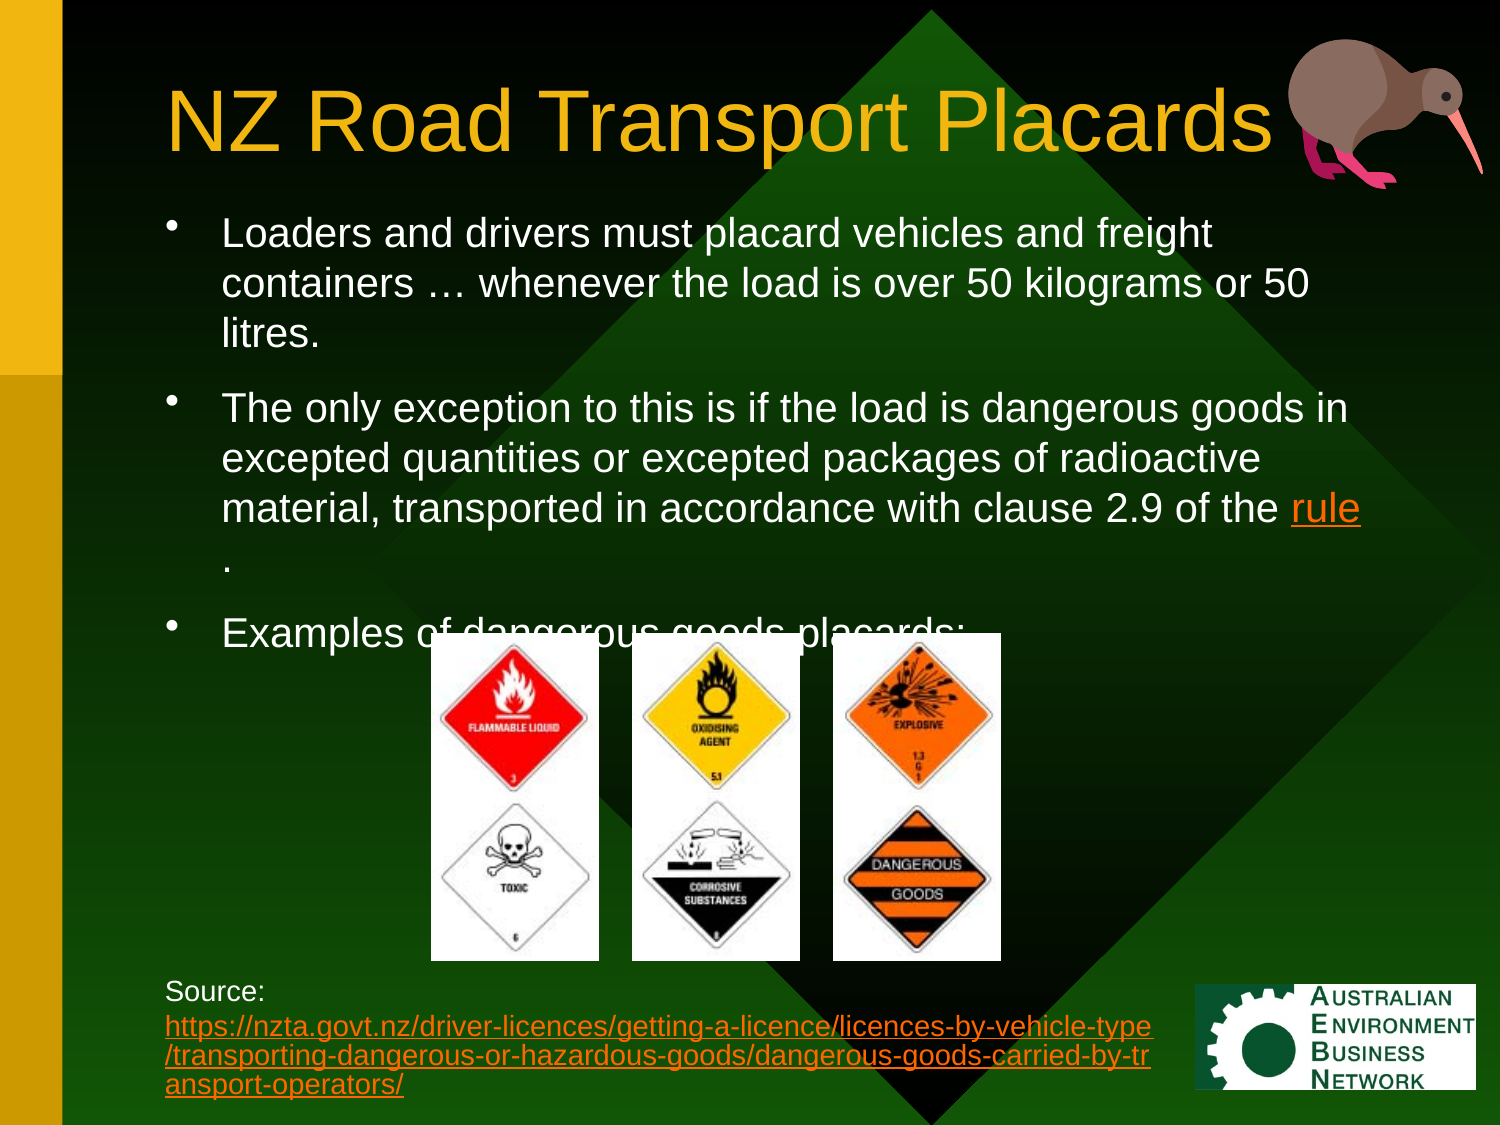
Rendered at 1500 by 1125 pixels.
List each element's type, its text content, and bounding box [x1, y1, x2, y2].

picture [1288, 39, 1483, 190]
picture [1195, 984, 1476, 1091]
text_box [430, 633, 1001, 961]
text_box Source: https://nzta.govt.nz/driver-licences/getting-a-licence/licences-by-vehicle-type/transporting-dangerous-or-hazardous-goods/dangerous-goods-carried-by-transport-operators/ [150, 964, 1176, 1050]
title NZ Road Transport Placards [150, 30, 1388, 198]
list Loaders and drivers must placard vehicles and freight containers … whenever the load is over 50 kilograms or 50 litres. The only exception to this is if the load is dangerous goods in excepted quantities or excepted packages of radioactive material, transported in accordance with clause 2.9 of the rule. Examples of dangerous goods placards: [150, 198, 1388, 956]
